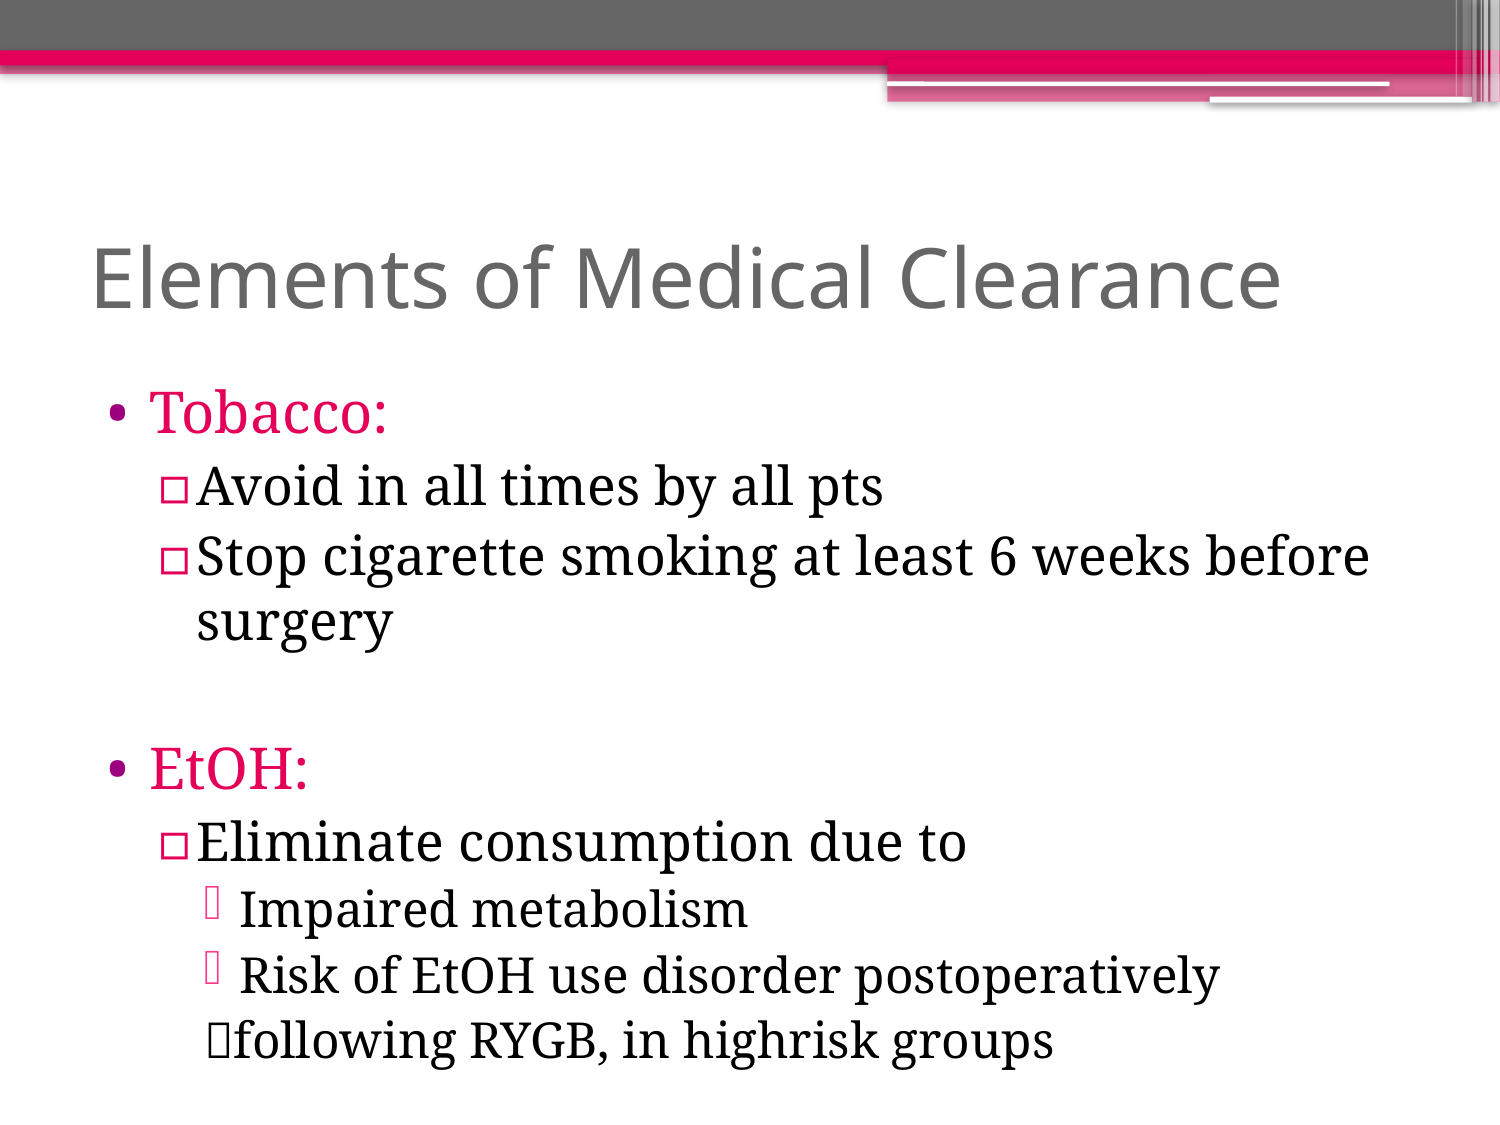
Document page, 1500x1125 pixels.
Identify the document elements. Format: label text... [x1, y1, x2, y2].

list Tobacco: Avoid in all times by all pts Stop cigarette smoking at least 6 weeks before surgery EtOH: Eliminate consumption due to Impaired metabolism Risk of EtOH use disorder postoperatively following RYGB, in highrisk groups [75, 368, 1425, 1079]
title Elements of Medical Clearance [75, 187, 1425, 363]
